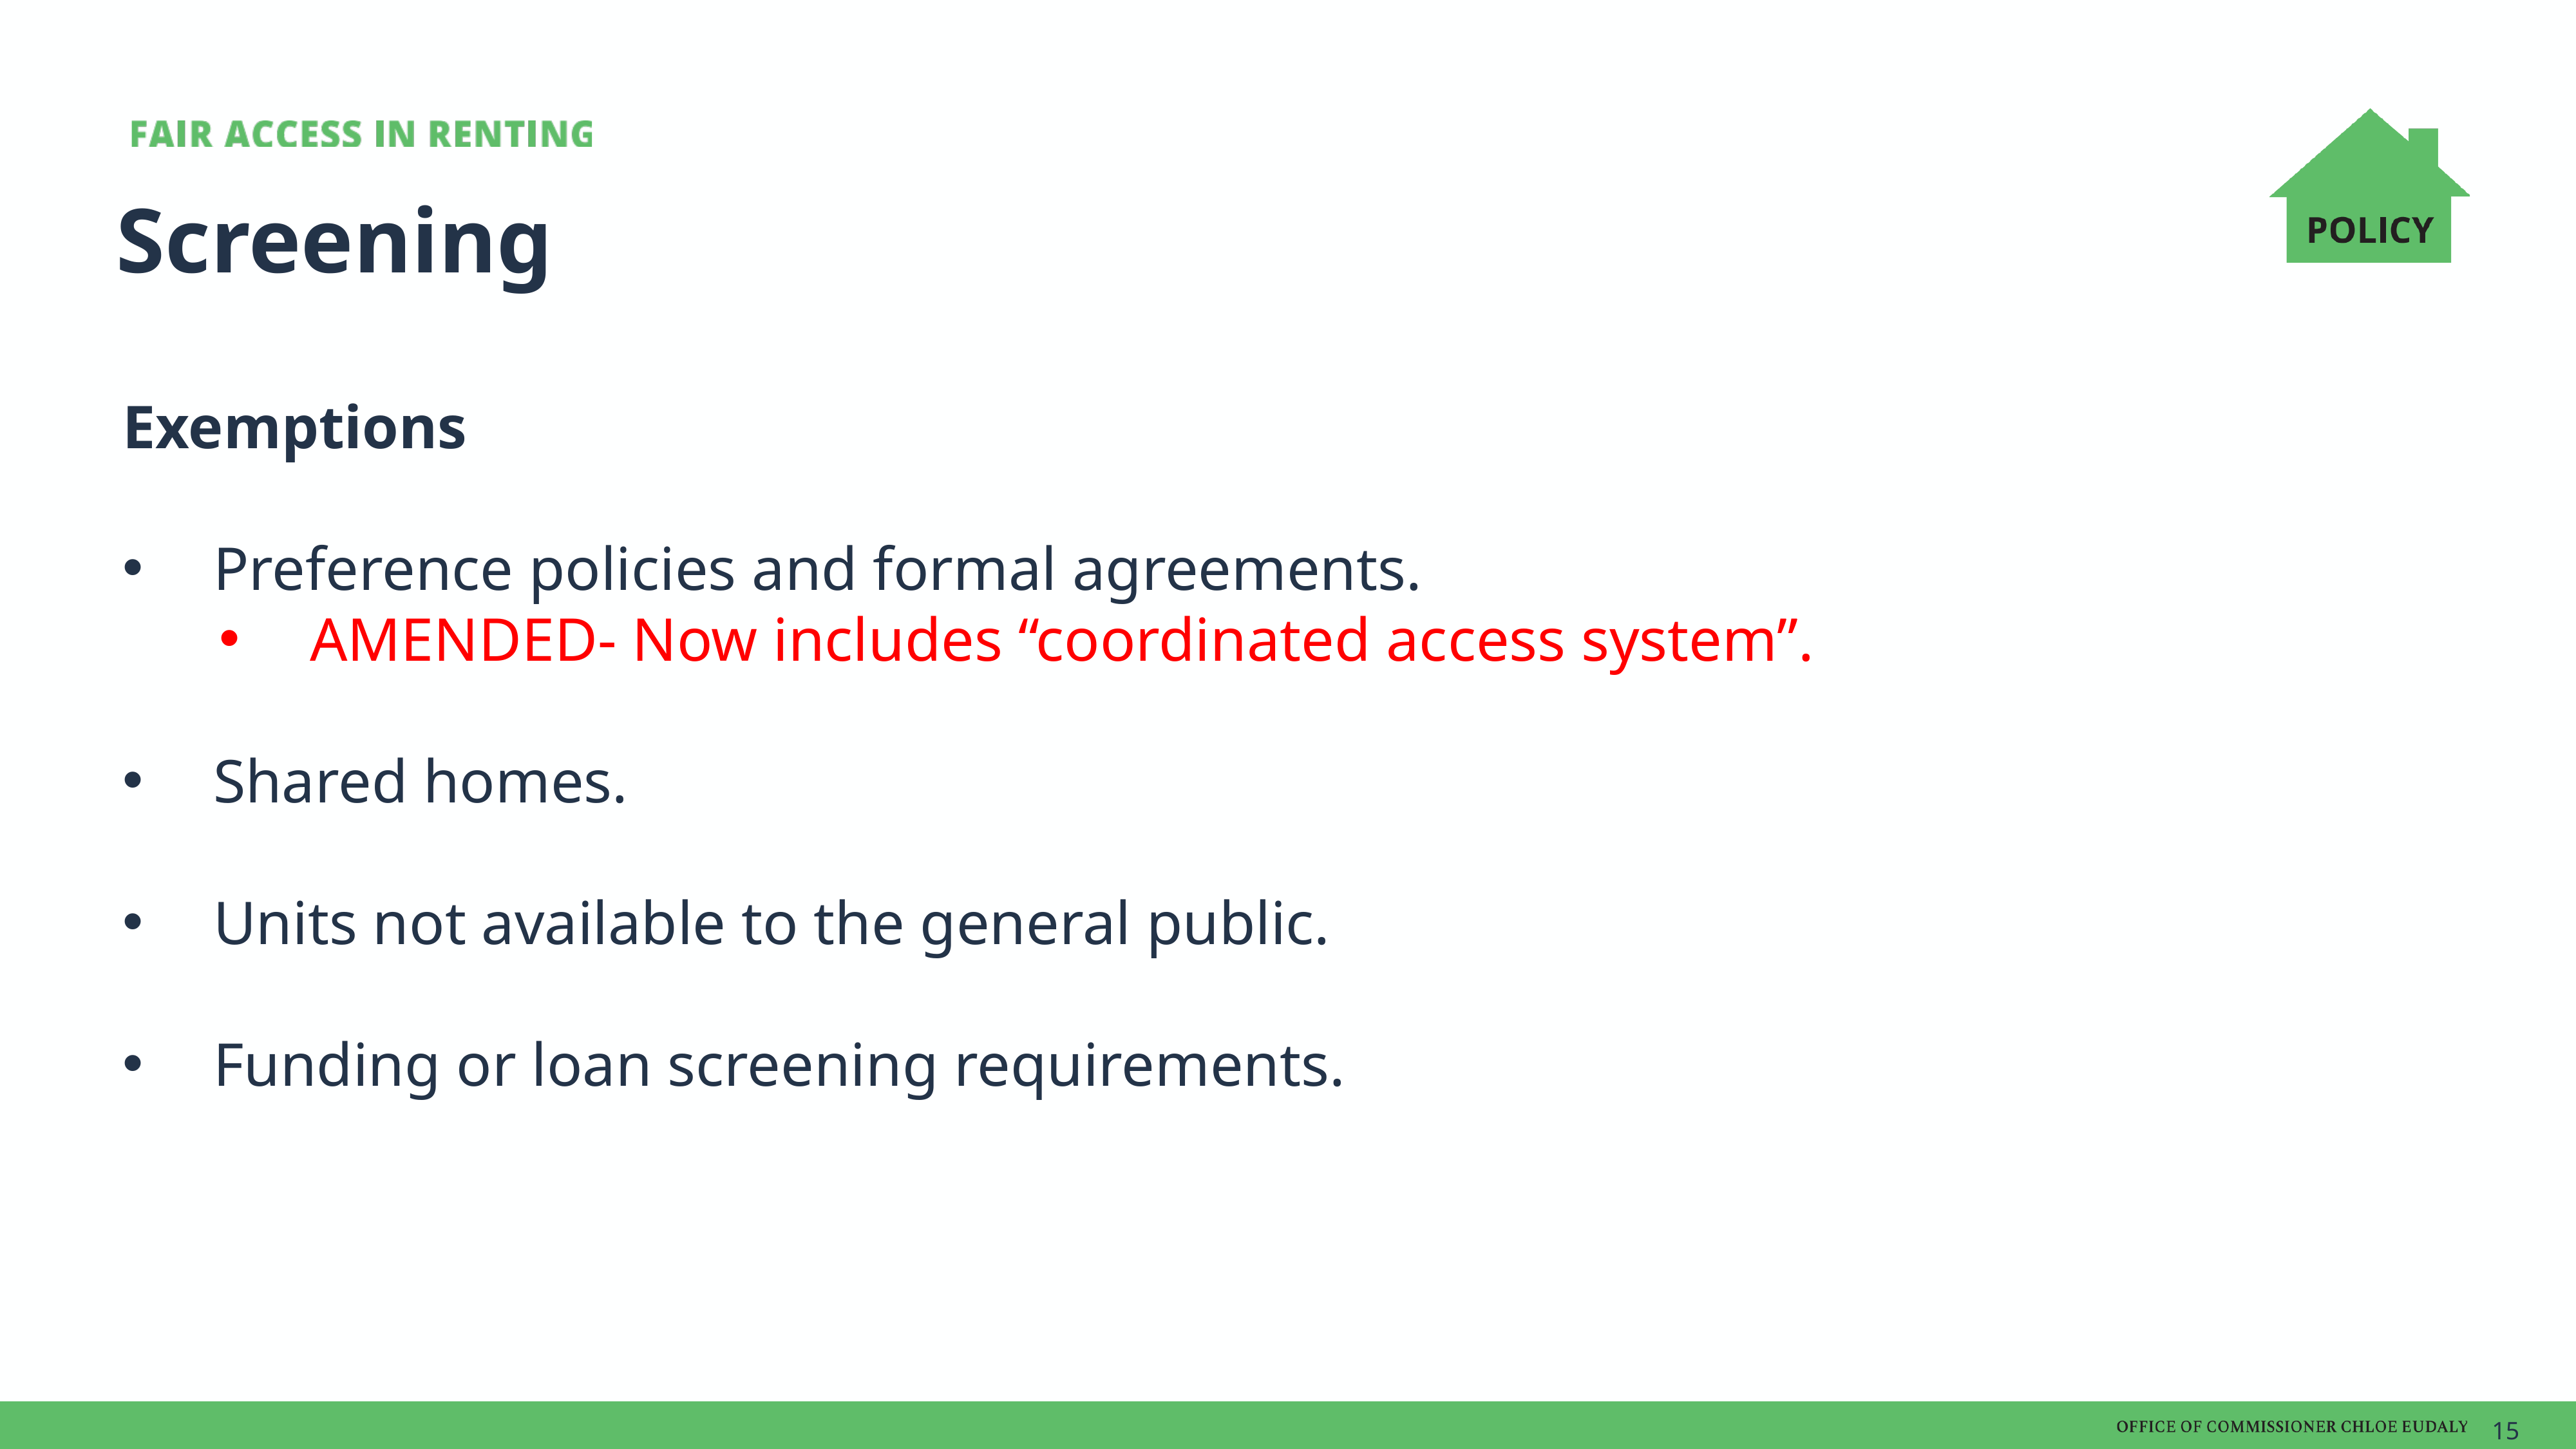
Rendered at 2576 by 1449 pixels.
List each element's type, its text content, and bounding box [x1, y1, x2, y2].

picture [2269, 108, 2470, 263]
text_box Screening [116, 184, 1227, 291]
picture [131, 120, 592, 147]
text_box Exemptions Preference policies and formal agreements. AMENDED- Now includes “coordinated access system”. Shared homes. Units not available to the general public. Funding or loan screening requirements. [122, 390, 2177, 1098]
